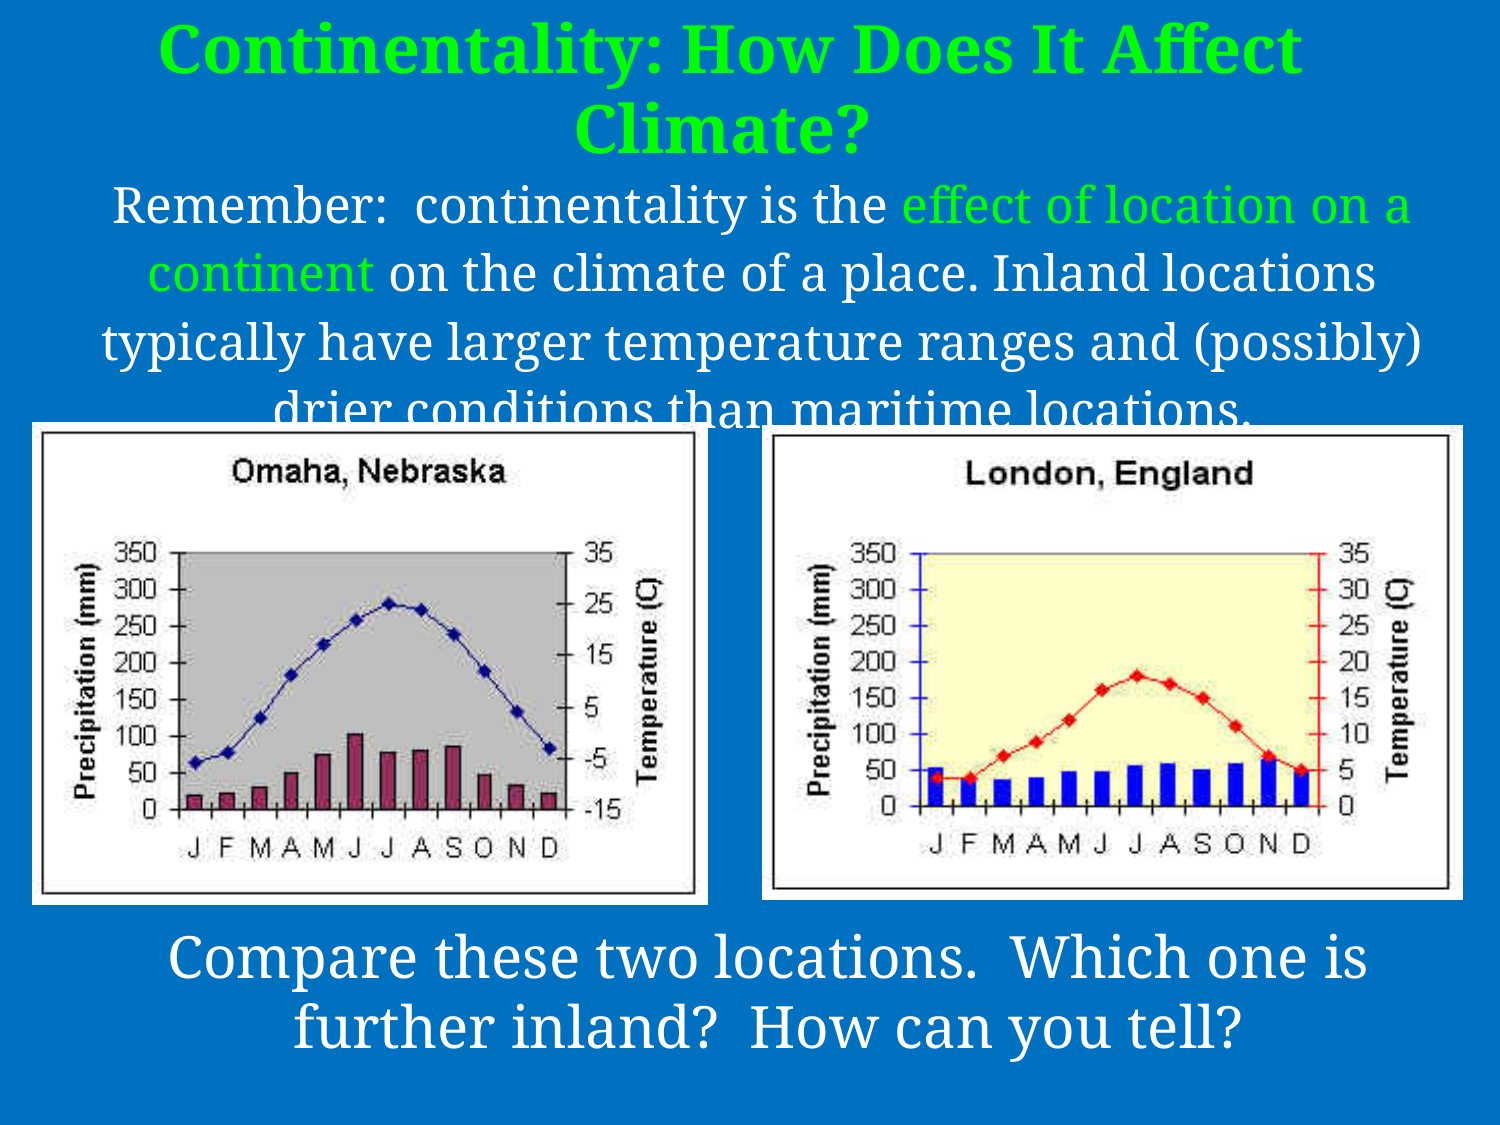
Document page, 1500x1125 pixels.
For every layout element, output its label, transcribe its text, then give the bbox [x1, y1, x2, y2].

text_box Continentality: How Does It Affect Climate? [49, 0, 1413, 175]
picture [32, 422, 708, 905]
table_header Remember: continentality is the effect of location on a continent on the climate of a place. Inland locations typically have larger temperature ranges and (possibly) drier conditions than maritime locations. [50, 163, 1475, 418]
picture [762, 425, 1463, 901]
text_box Compare these two locations. Which one is further inland? How can you tell? [99, 912, 1438, 1068]
